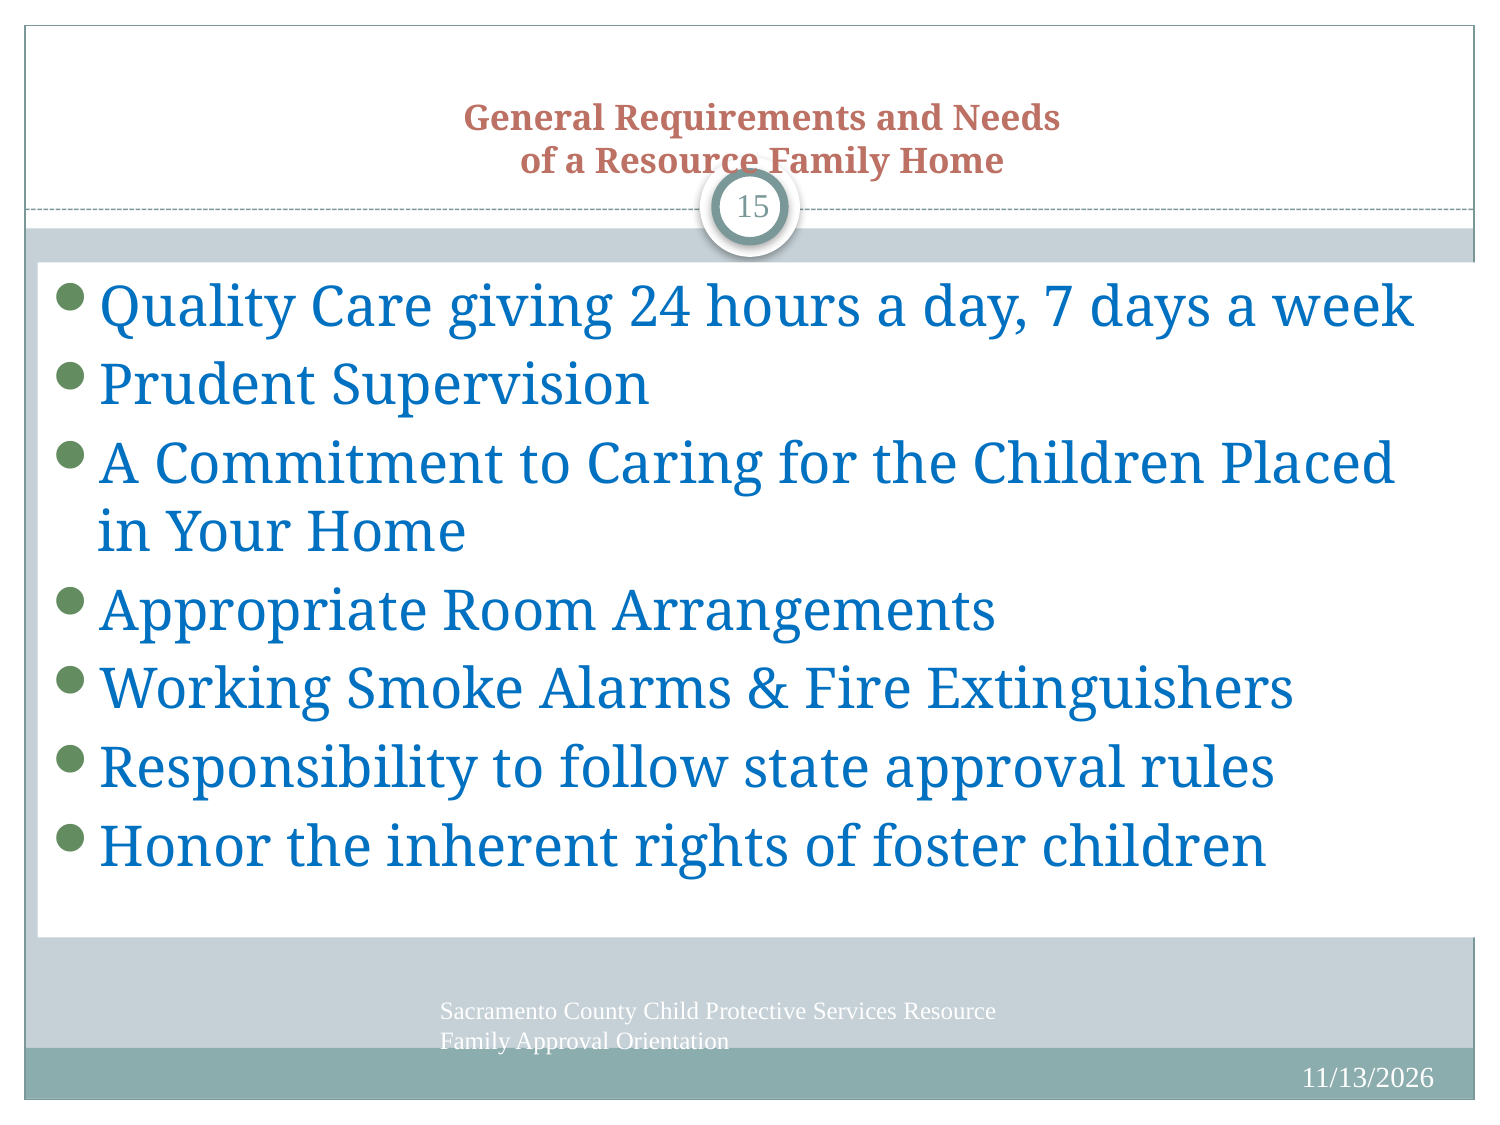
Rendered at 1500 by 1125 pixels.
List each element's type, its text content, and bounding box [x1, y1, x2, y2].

slide_number 15 [715, 168, 791, 241]
footer Sacramento County Child Protective Services Resource Family Approval Orientation [425, 987, 1013, 1075]
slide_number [950, 1050, 1450, 1111]
list Quality Care giving 24 hours a day, 7 days a week Prudent Supervision A Commitment to Caring for the Children Placed in Your Home Appropriate Room Arrangements Working Smoke Alarms & Fire Extinguishers Responsibility to follow state approval rules Honor the inherent rights of foster children [37, 262, 1475, 938]
title General Requirements and Needs of a Resource Family Home [50, 87, 1475, 188]
